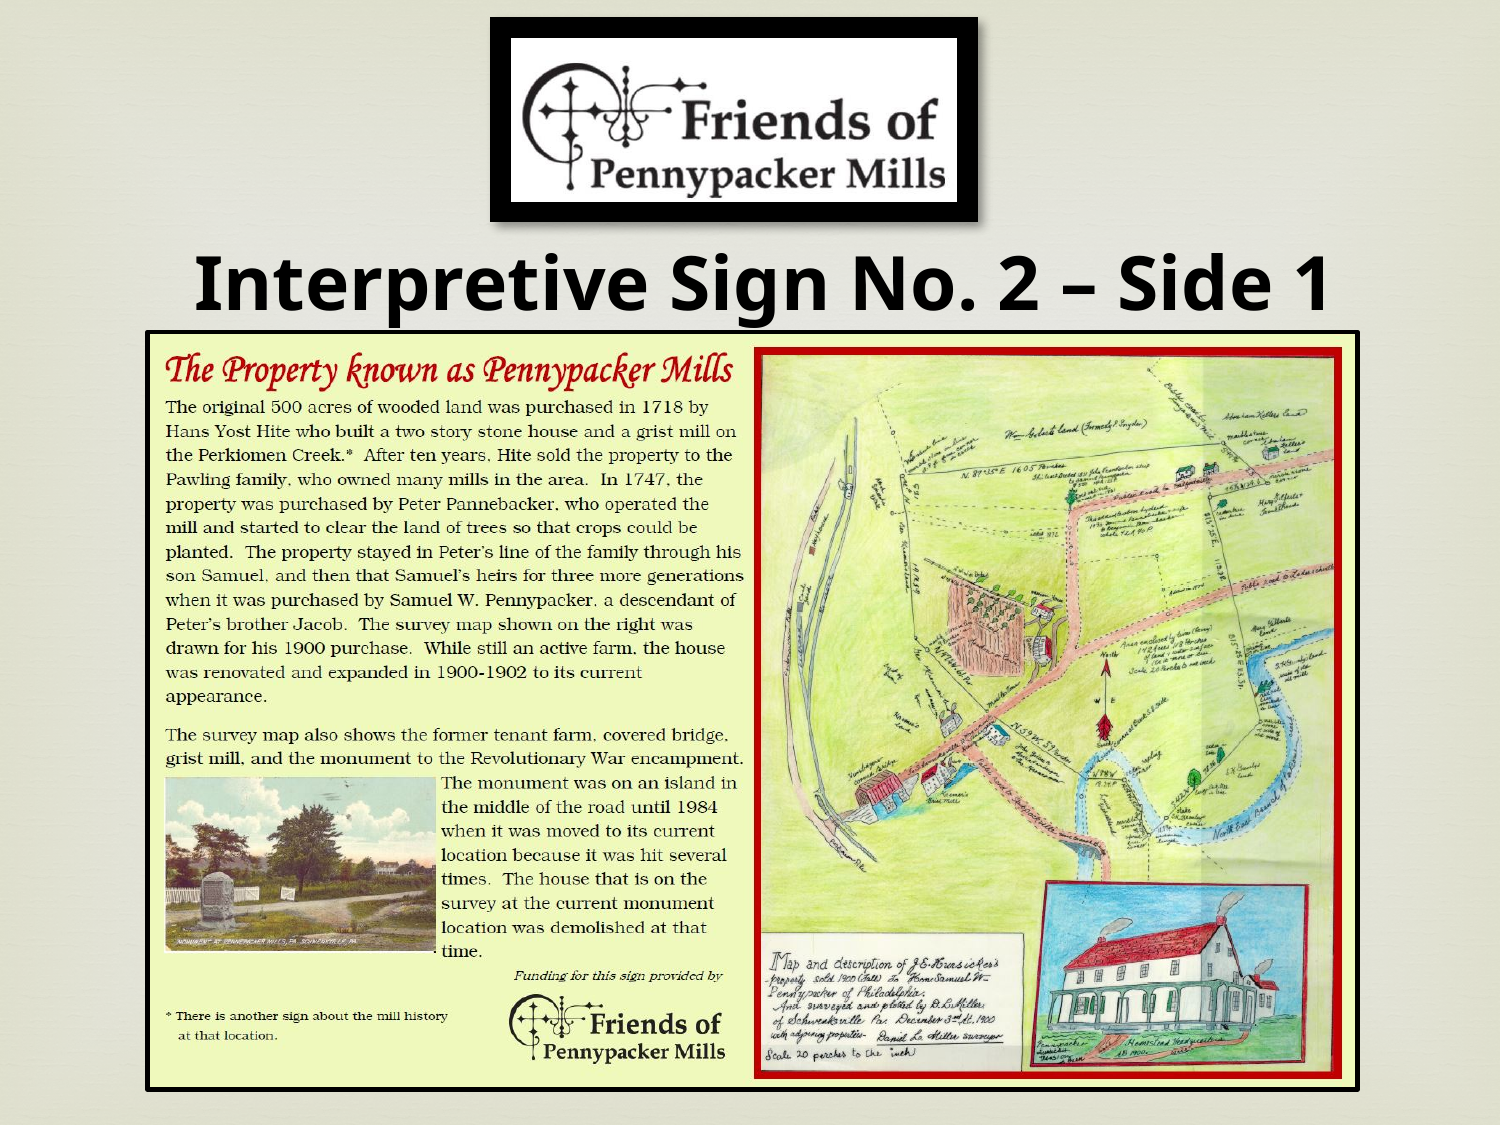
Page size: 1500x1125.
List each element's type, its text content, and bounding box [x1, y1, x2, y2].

picture [510, 36, 958, 203]
text_box Interpretive Sign No. 2 – Side 1 [124, 228, 1407, 333]
picture [149, 333, 1356, 1088]
